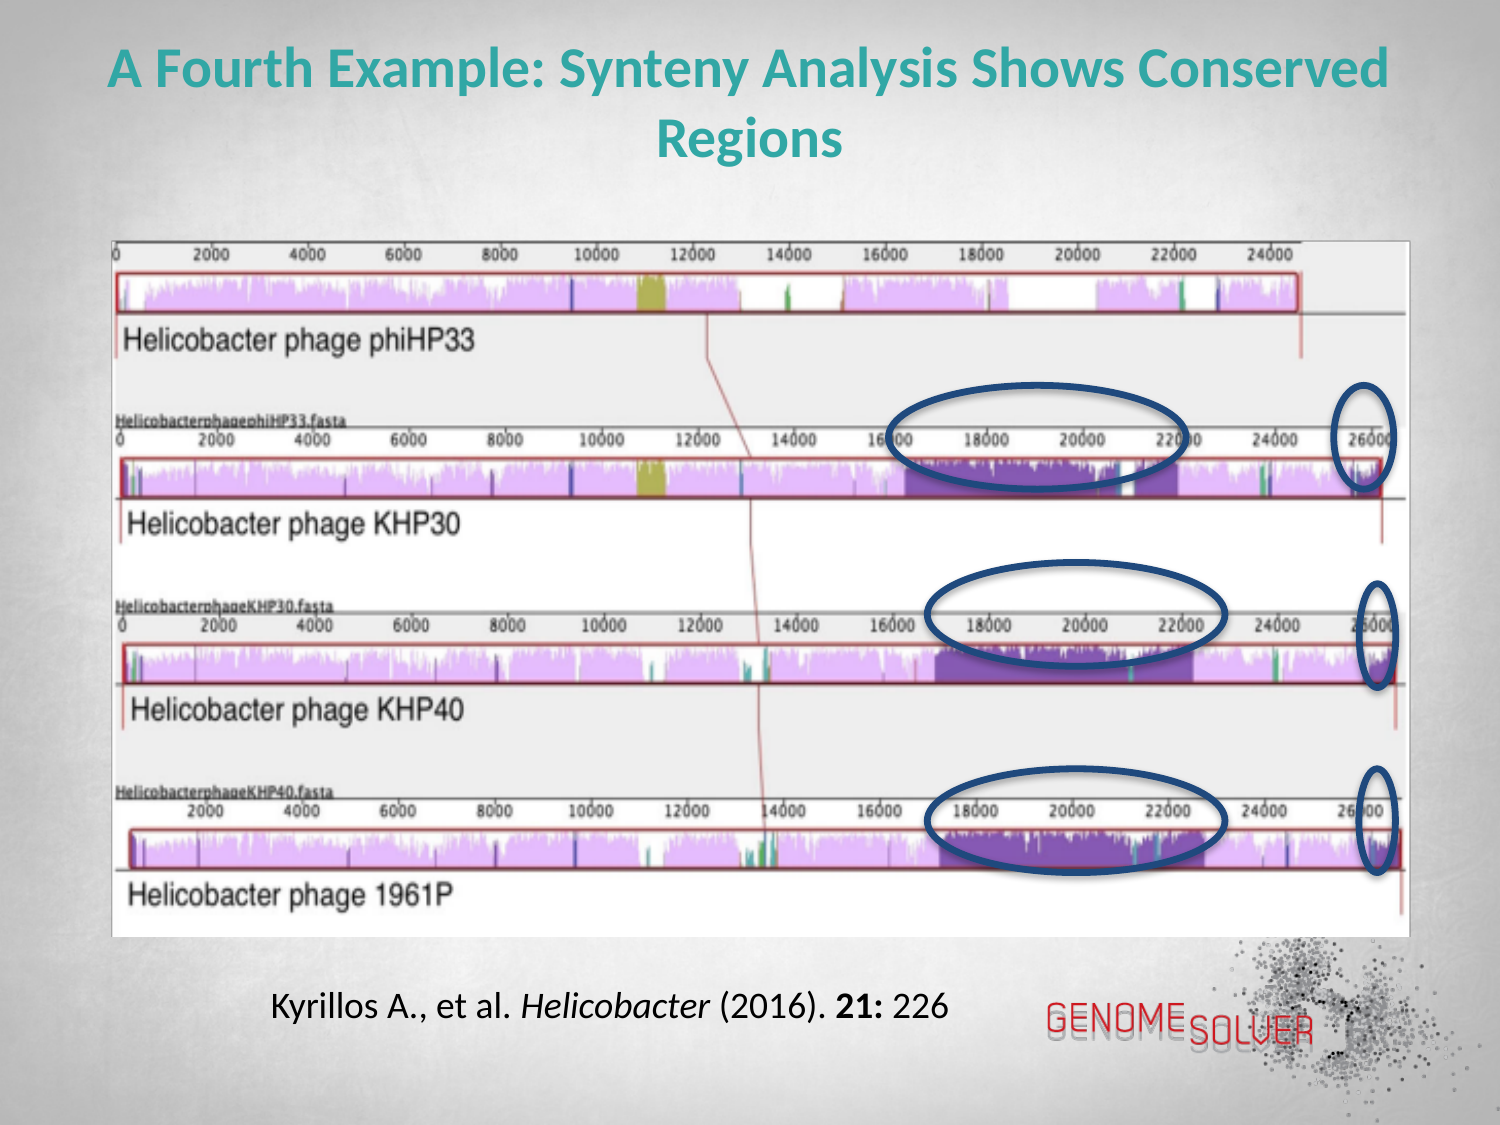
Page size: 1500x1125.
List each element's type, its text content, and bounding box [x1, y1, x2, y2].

title A Fourth Example: Synteny Analysis Shows Conserved Regions [75, 22, 1425, 177]
text_box Kyrillos A., et al. Helicobacter (2016). 21: 226 [256, 973, 1057, 1079]
picture [0, 0, 1500, 1125]
